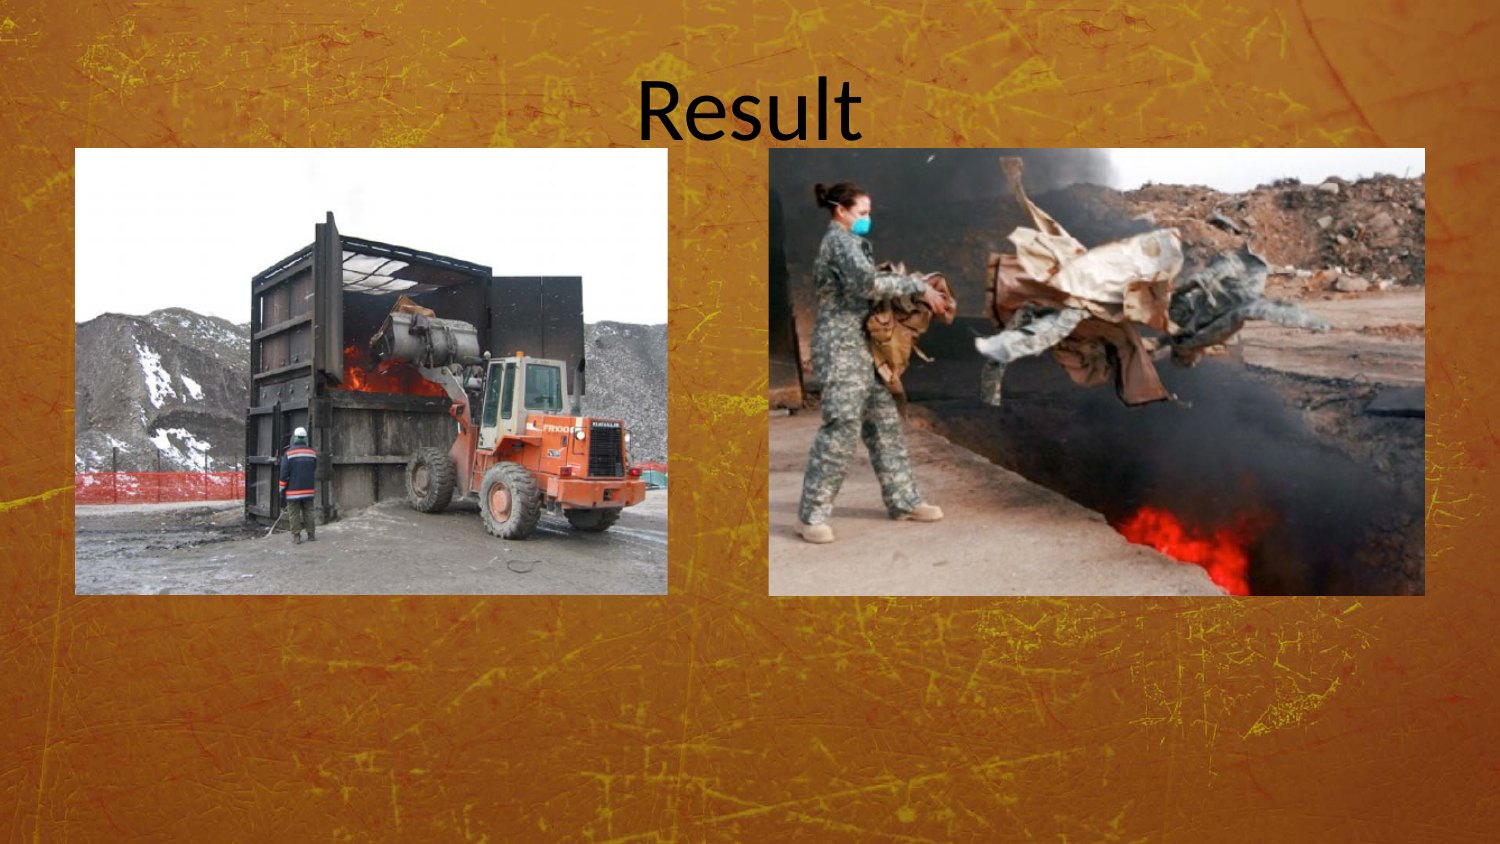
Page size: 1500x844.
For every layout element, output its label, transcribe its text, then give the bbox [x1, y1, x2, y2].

picture [0, 0, 1500, 844]
title Result [75, 33, 1425, 175]
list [74, 148, 668, 595]
